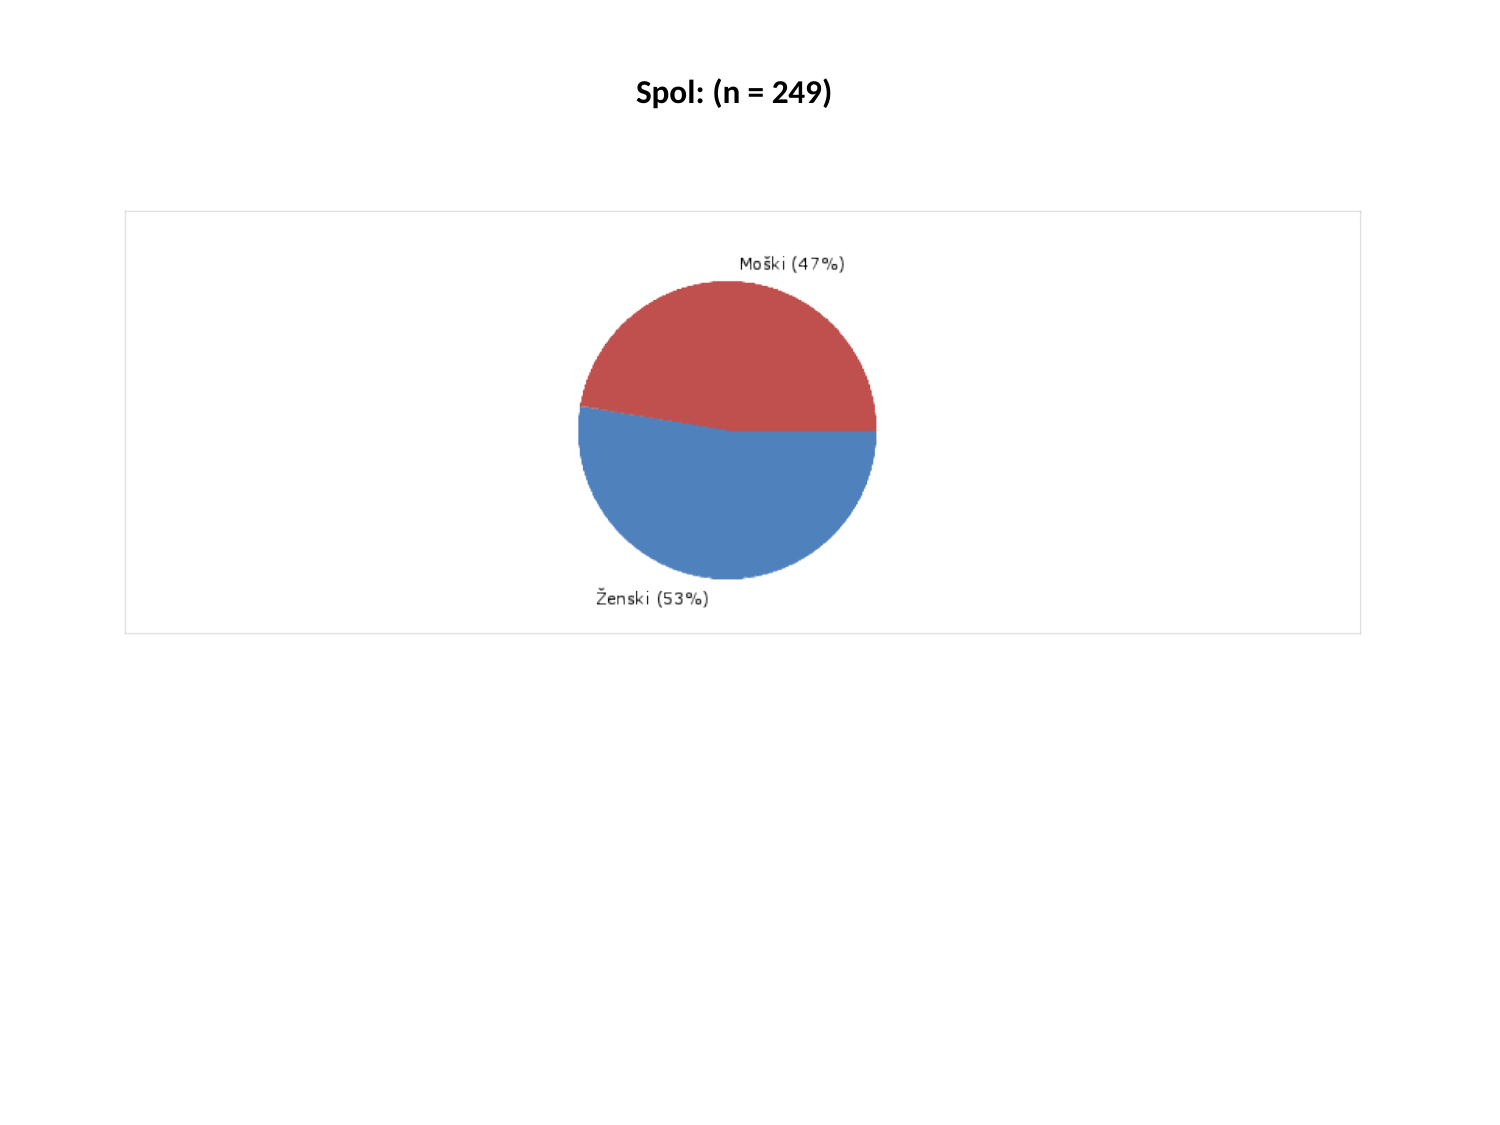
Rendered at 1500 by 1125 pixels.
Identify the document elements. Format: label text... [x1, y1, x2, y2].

text_box Spol: (n = 249) [265, 62, 1204, 118]
picture [116, 202, 1368, 641]
